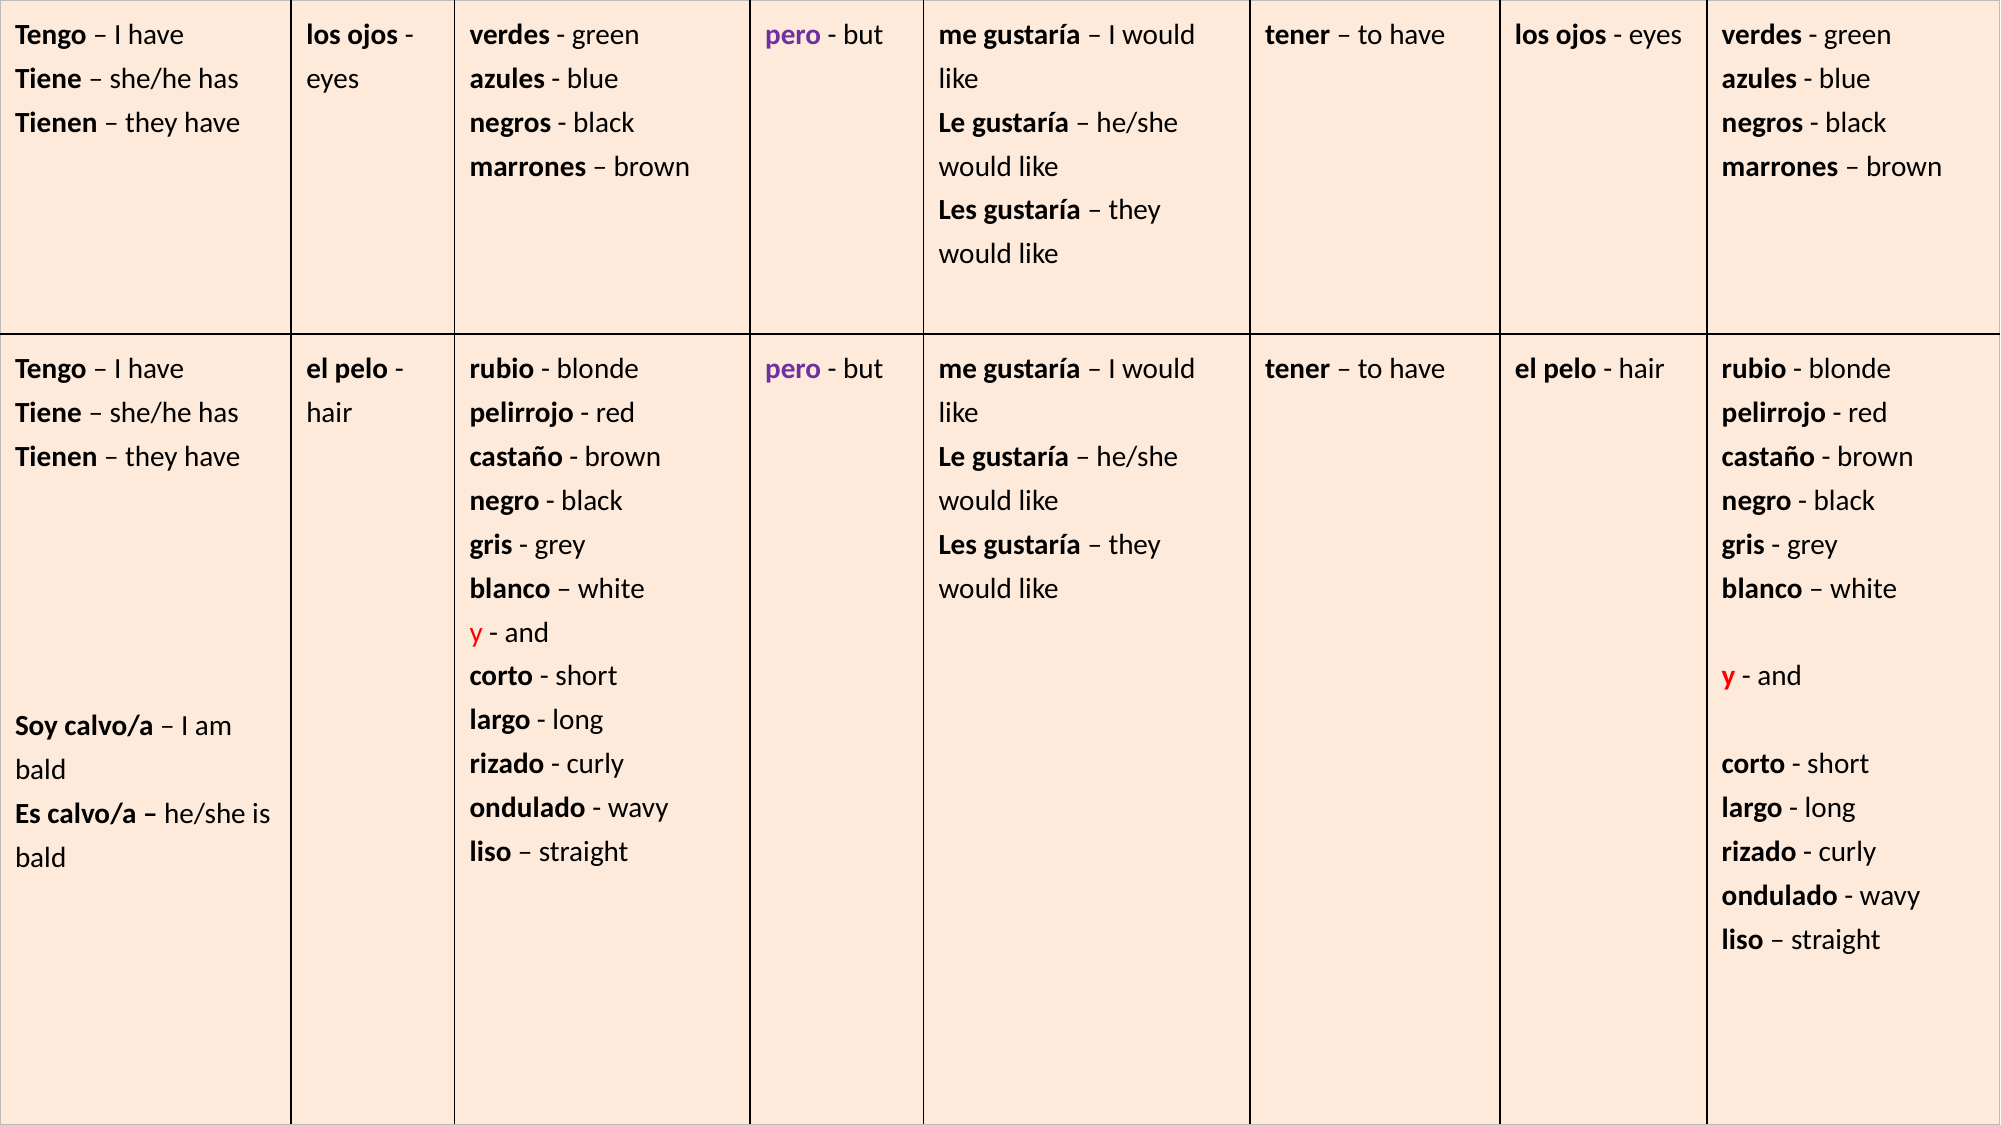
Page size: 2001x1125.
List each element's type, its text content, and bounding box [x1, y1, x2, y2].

table_cell rubio - blonde pelirrojo - red castaño - brown negro - black gris - grey blanco – white y - and corto - short largo - long rizado - curly ondulado - wavy liso – straight [1708, 335, 1999, 1124]
table_header verdes - green azules - blue negros - black marrones – brown [1708, 1, 1999, 333]
table_header los ojos - eyes [1501, 1, 1706, 333]
table_header me gustaría – I would like Le gustaría – he/she would like Les gustaría – they would like [924, 1, 1249, 333]
table_cell Tengo – I have Tiene – she/he has Tienen – they have Soy calvo/a – I am bald Es calvo/a – he/she is bald [1, 335, 290, 1124]
table_header los ojos - eyes [292, 1, 454, 333]
table_cell tener – to have [1251, 335, 1499, 1124]
table_cell rubio - blonde pelirrojo - red castaño - brown negro - black gris - grey blanco – white y - and corto - short largo - long rizado - curly ondulado - wavy liso – straight [455, 335, 749, 1124]
table_cell me gustaría – I would like Le gustaría – he/she would like Les gustaría – they would like [924, 335, 1249, 1124]
table_header pero - but [751, 1, 923, 333]
table_header tener – to have [1251, 1, 1499, 333]
table_cell el pelo - hair [292, 335, 454, 1124]
table_cell pero - but [751, 335, 923, 1124]
table_header Tengo – I have Tiene – she/he has Tienen – they have [1, 1, 290, 333]
table_cell el pelo - hair [1501, 335, 1706, 1124]
table_header verdes - green azules - blue negros - black marrones – brown [455, 1, 749, 333]
